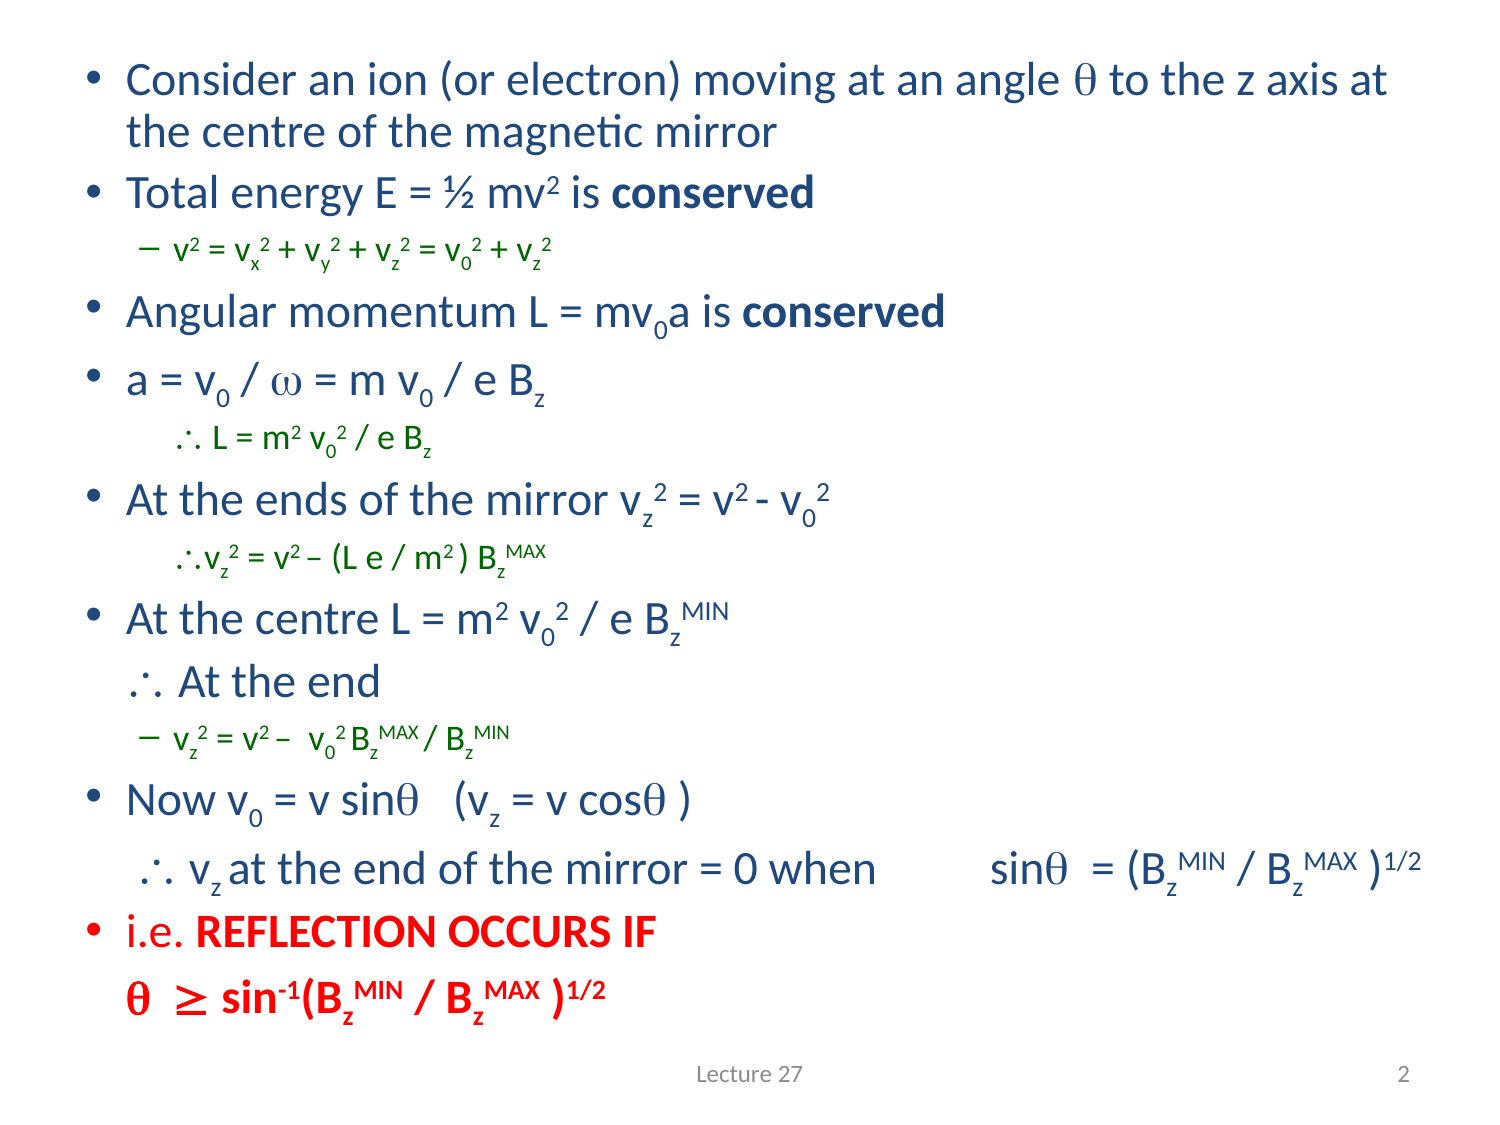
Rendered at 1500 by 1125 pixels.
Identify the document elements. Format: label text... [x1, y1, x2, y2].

footer Lecture 27 [512, 1042, 988, 1103]
list Consider an ion (or electron) moving at an angle q to the z axis at the centre of the magnetic mirror Total energy E = ½ mv2 is conserved v2 = vx2 + vy2 + vz2 = v02 + vz2 Angular momentum L = mv0a is conserved a = v0 / w = m v0 / e Bz  L = m2 v02 / e Bz At the ends of the mirror vz2 = v2 - v02 vz2 = v2 – (L e / m2 ) BzMAX At the centre L = m2 v02 / e BzMIN  At the end vz2 = v2 – v02 BzMAX / BzMIN Now v0 = v sinq (vz = v cosq )  vz at the end of the mirror = 0 when sinq = (BzMIN / BzMAX )1/2 i.e. REFLECTION OCCURS IF q  sin-1(BzMIN / BzMAX )1/2 [70, 46, 1442, 1065]
slide_number 2 [1074, 1042, 1425, 1103]
